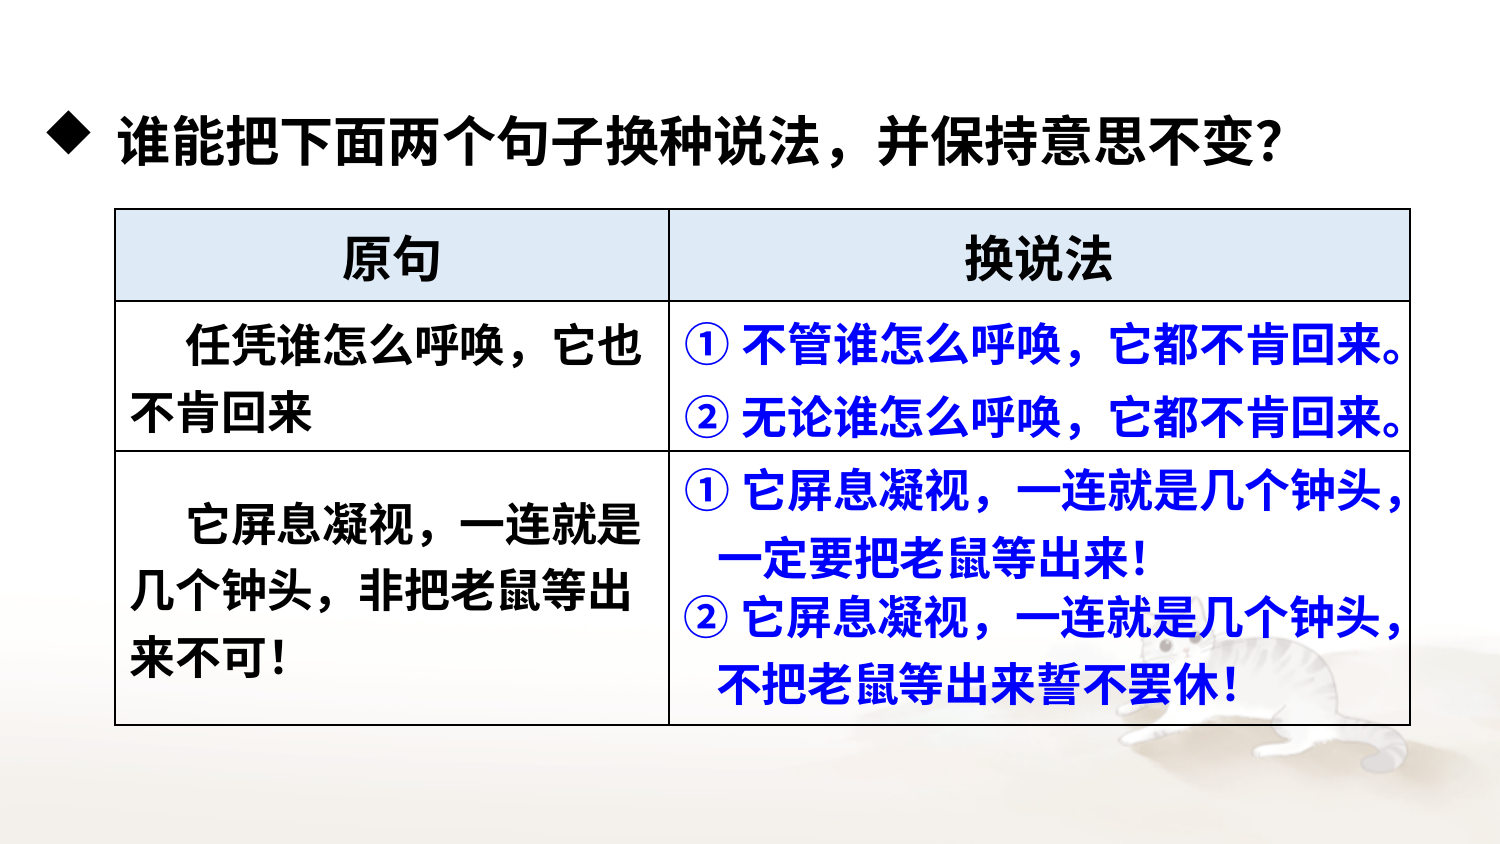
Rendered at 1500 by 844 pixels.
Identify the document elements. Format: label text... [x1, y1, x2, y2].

table_header 原句 [116, 210, 668, 300]
table_cell 任凭谁怎么呼唤，它也不肯回来 [116, 302, 668, 450]
text_box ①它屏息凝视，一连就是几个钟头， 一定要把老鼠等出来！ [670, 454, 1434, 592]
text_box ①不管谁怎么呼唤，它都不肯回来。 [670, 302, 1432, 375]
text_box ②它屏息凝视，一连就是几个钟头， 不把老鼠等出来誓不罢休！ [669, 581, 1433, 719]
text_box 谁能把下面两个句子换种说法，并保持意思不变？ [27, 87, 1473, 180]
text_box ②无论谁怎么呼唤，它都不肯回来。 [670, 375, 1434, 451]
table_header 换说法 [670, 210, 1409, 300]
table_cell [670, 719, 1409, 724]
picture [0, 0, 1500, 844]
table_cell 它屏息凝视，一连就是几个钟头，非把老鼠等出来不可！ [116, 452, 668, 724]
